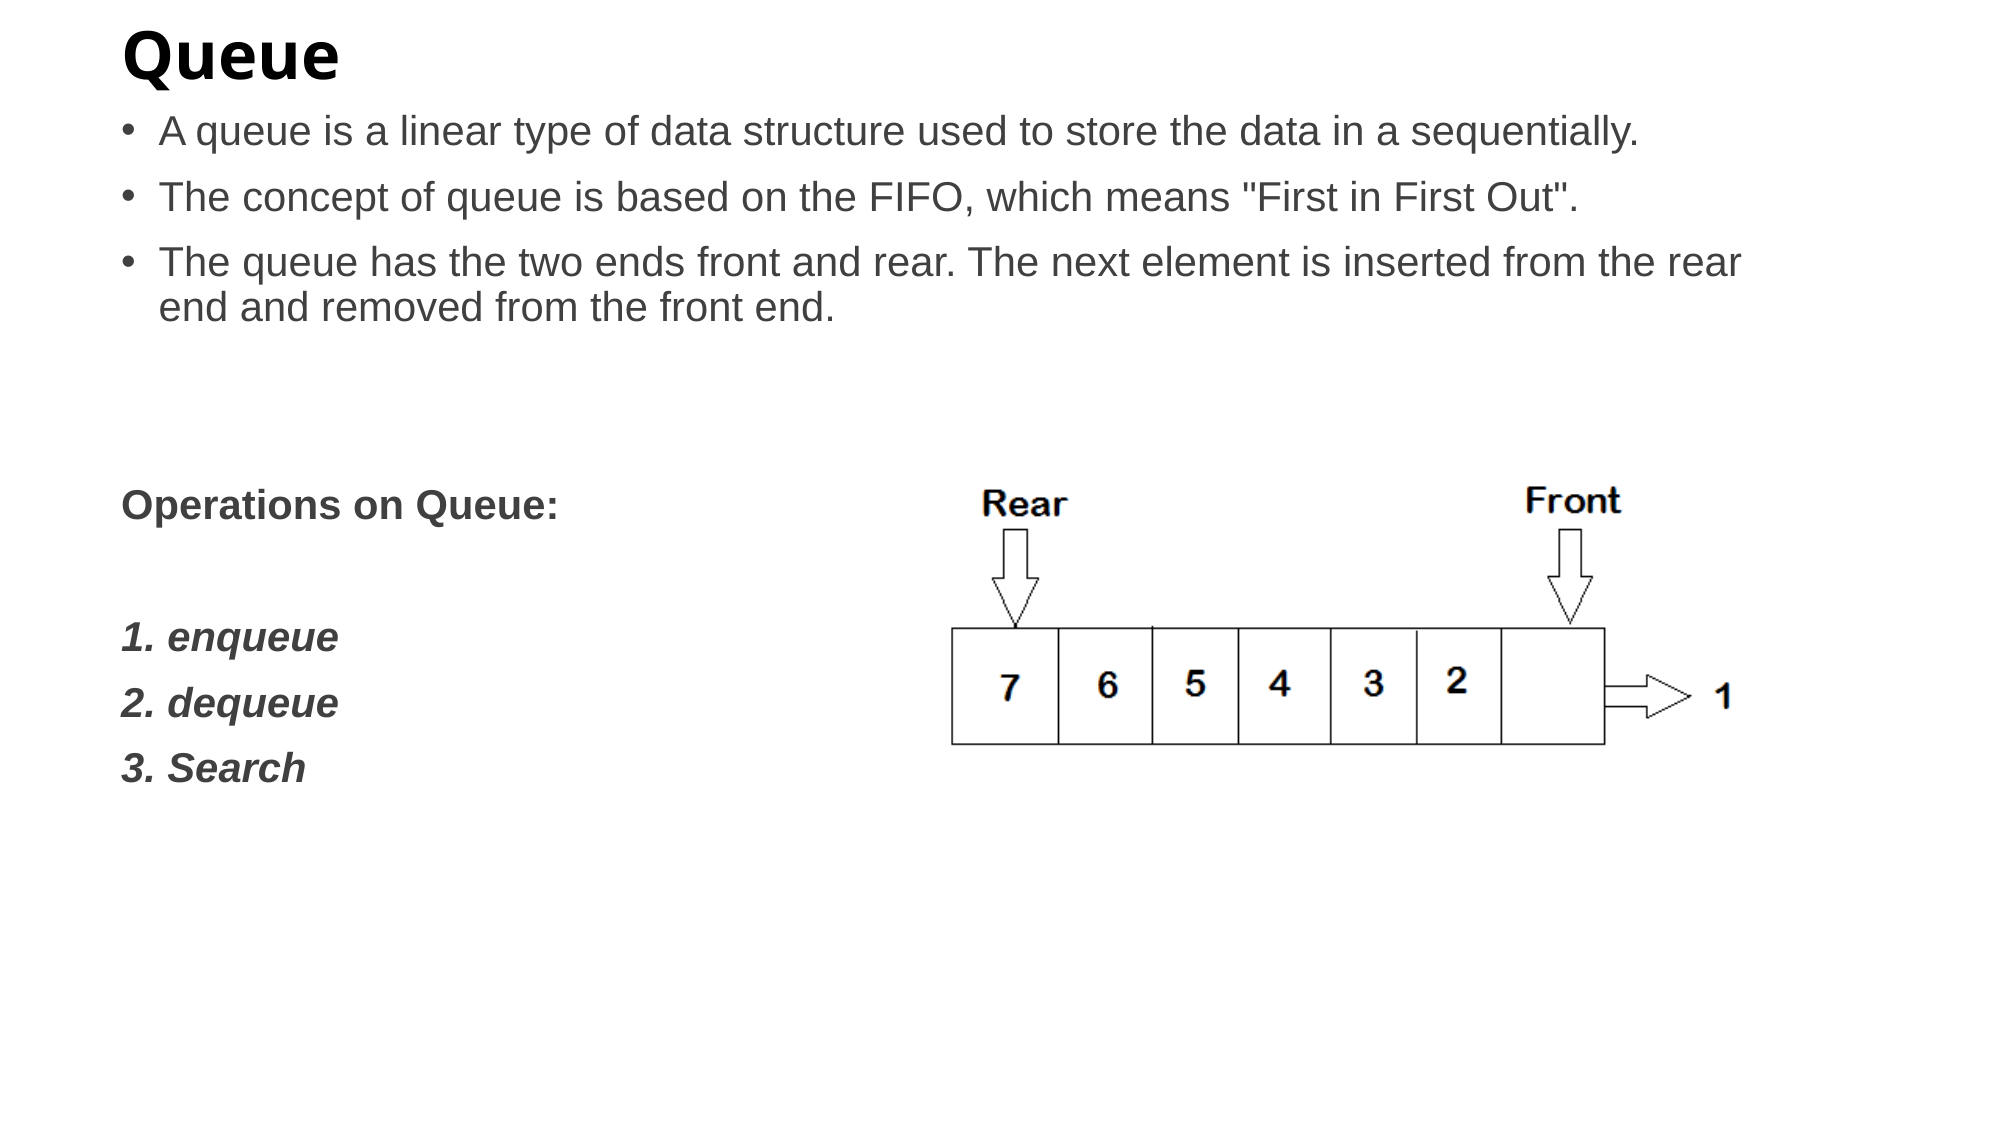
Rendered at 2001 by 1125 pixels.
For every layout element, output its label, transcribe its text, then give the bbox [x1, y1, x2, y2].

list A queue is a linear type of data structure used to store the data in a sequentially. The concept of queue is based on the FIFO, which means "First in First Out". The queue has the two ends front and rear. The next element is inserted from the rear end and removed from the front end. Operations on Queue: 1. enqueue 2. dequeue 3. Search [106, 101, 1832, 1014]
title Queue [106, 14, 1832, 101]
picture [925, 457, 1770, 786]
